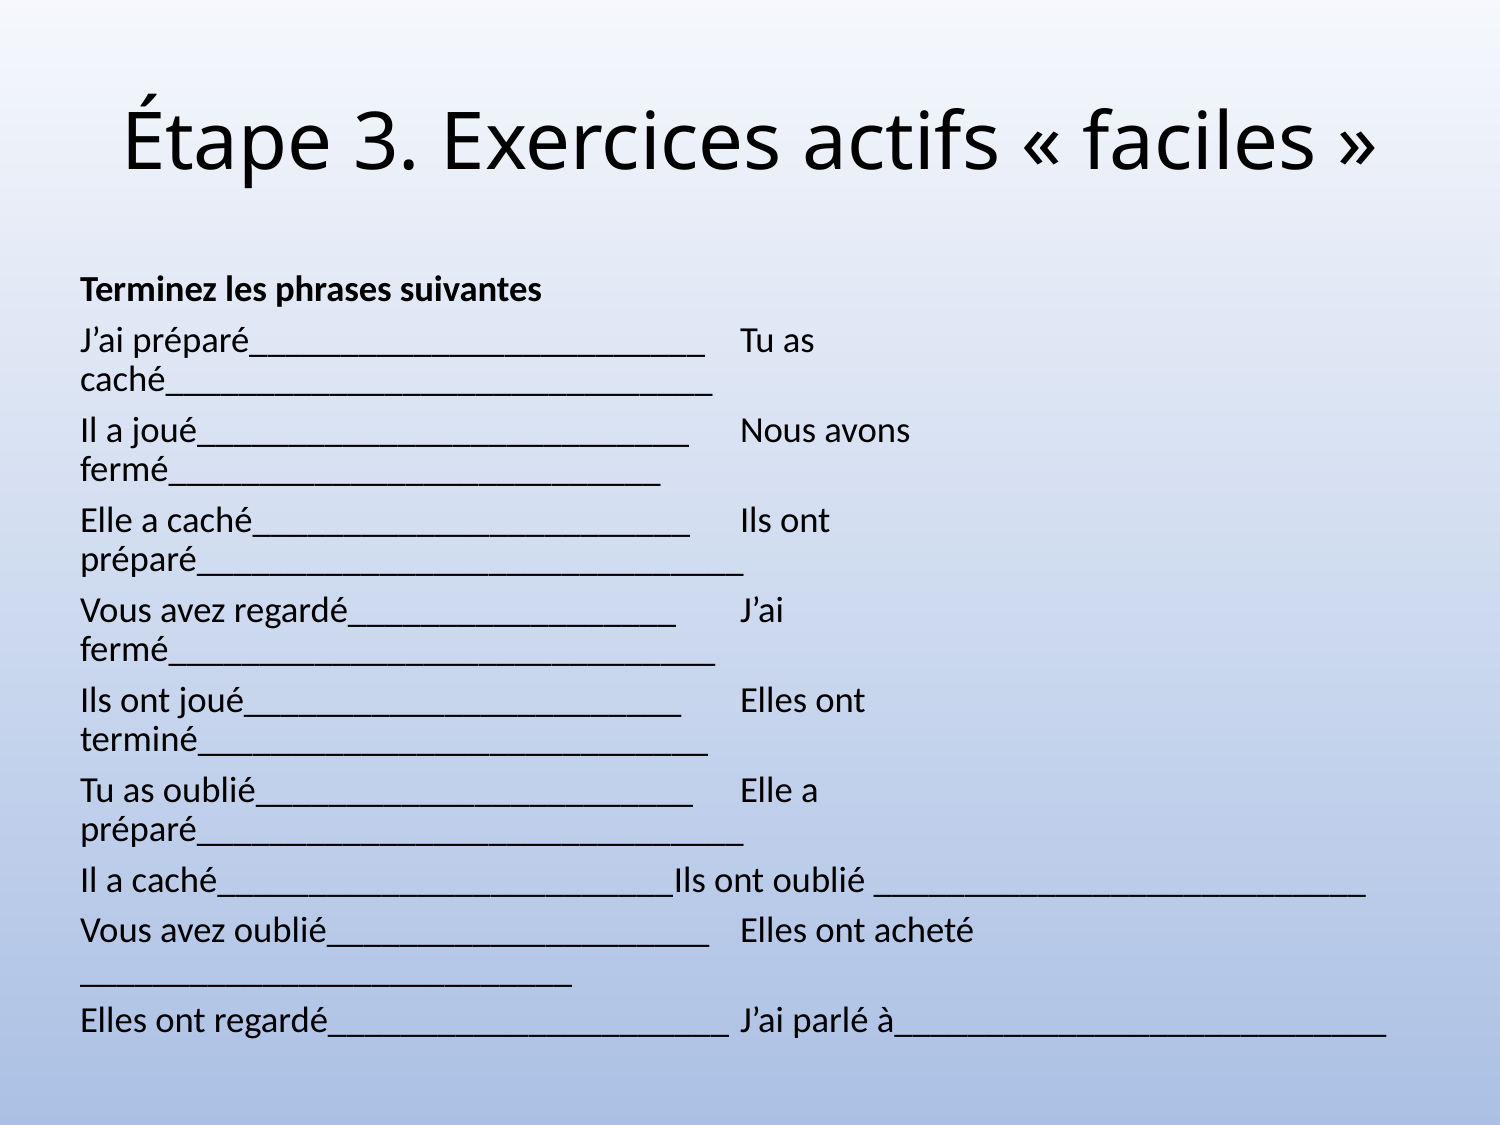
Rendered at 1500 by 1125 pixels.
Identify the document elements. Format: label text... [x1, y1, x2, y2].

list Terminez les phrases suivantes J’ai préparé_________________________ Tu as caché______________________________ Il a joué___________________________ Nous avons fermé___________________________ Elle a caché________________________ Ils ont préparé______________________________ Vous avez regardé__________________ J’ai fermé______________________________ Ils ont joué________________________ Elles ont terminé____________________________ Tu as oublié________________________ Elle a préparé______________________________ Il a caché_________________________ Ils ont oublié ___________________________ Vous avez oublié_____________________ Elles ont acheté ___________________________ Elles ont regardé______________________ J’ai parlé à___________________________ [64, 262, 1425, 1106]
title Étape 3. Exercices actifs « faciles » [103, 59, 1397, 228]
